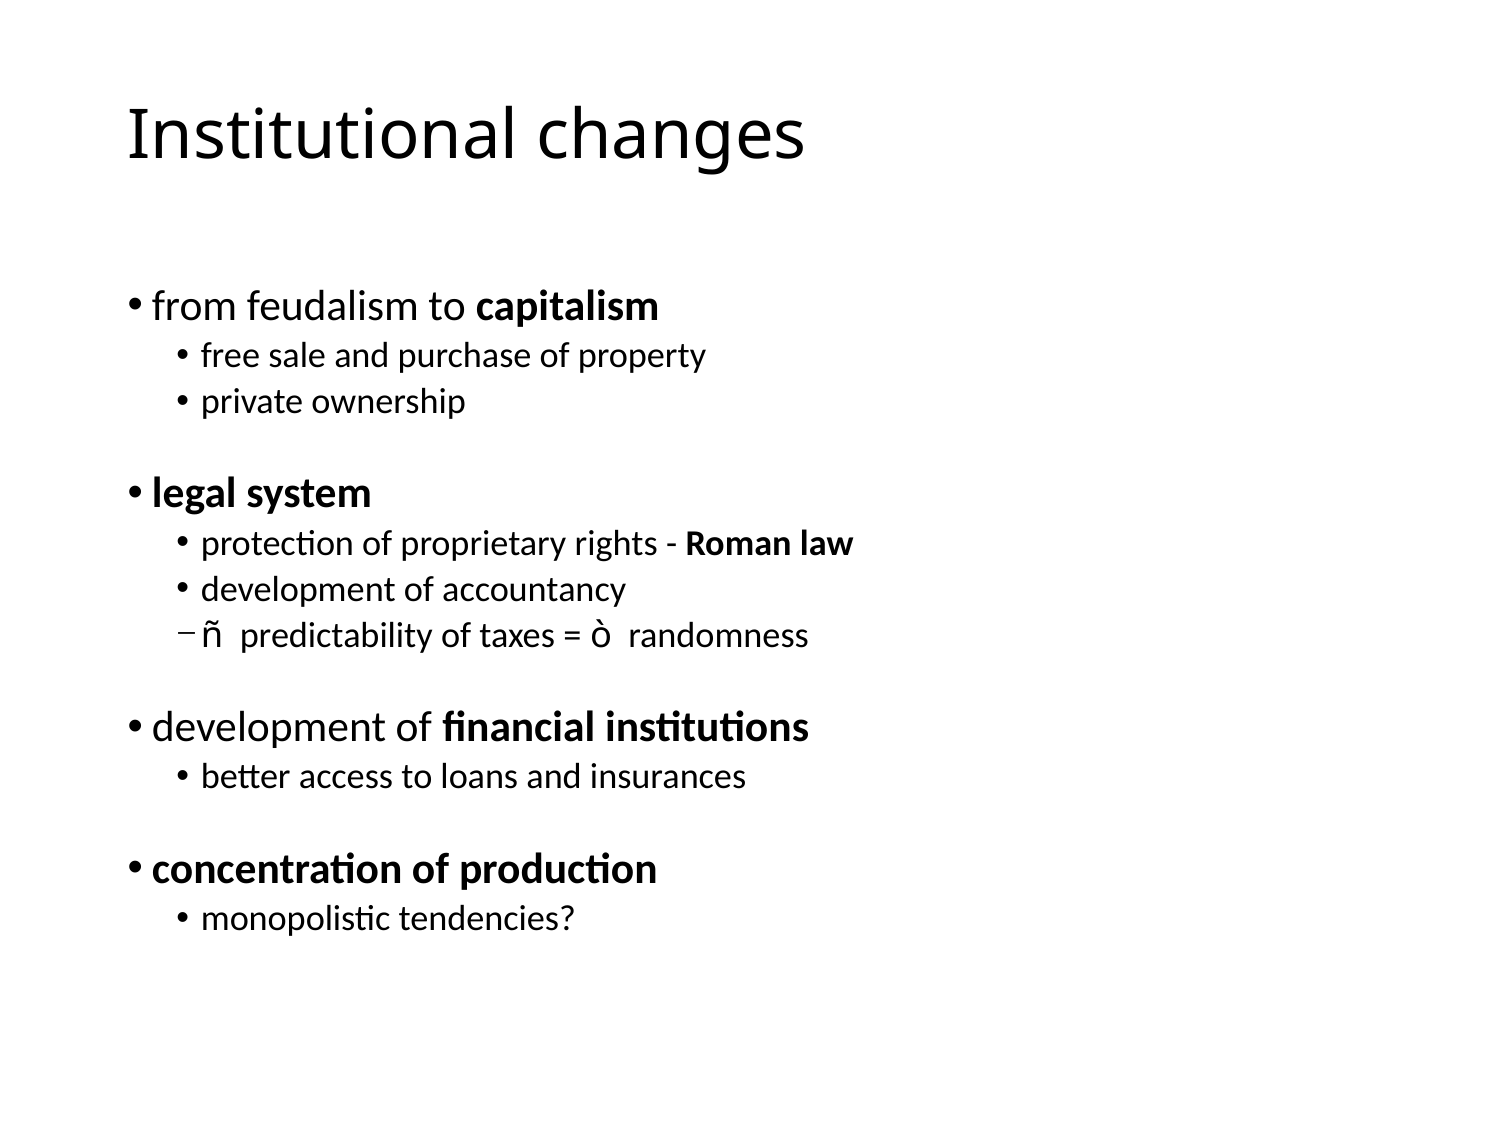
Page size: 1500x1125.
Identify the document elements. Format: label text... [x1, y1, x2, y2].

title Institutional changes [112, 42, 1388, 231]
list from feudalism to capitalism free sale and purchase of property private ownership legal system protection of proprietary rights - Roman law development of accountancy ñ predictability of taxes = ò randomness development of financial institutions better access to loans and insurances concentration of production monopolistic tendencies? [112, 275, 1388, 950]
